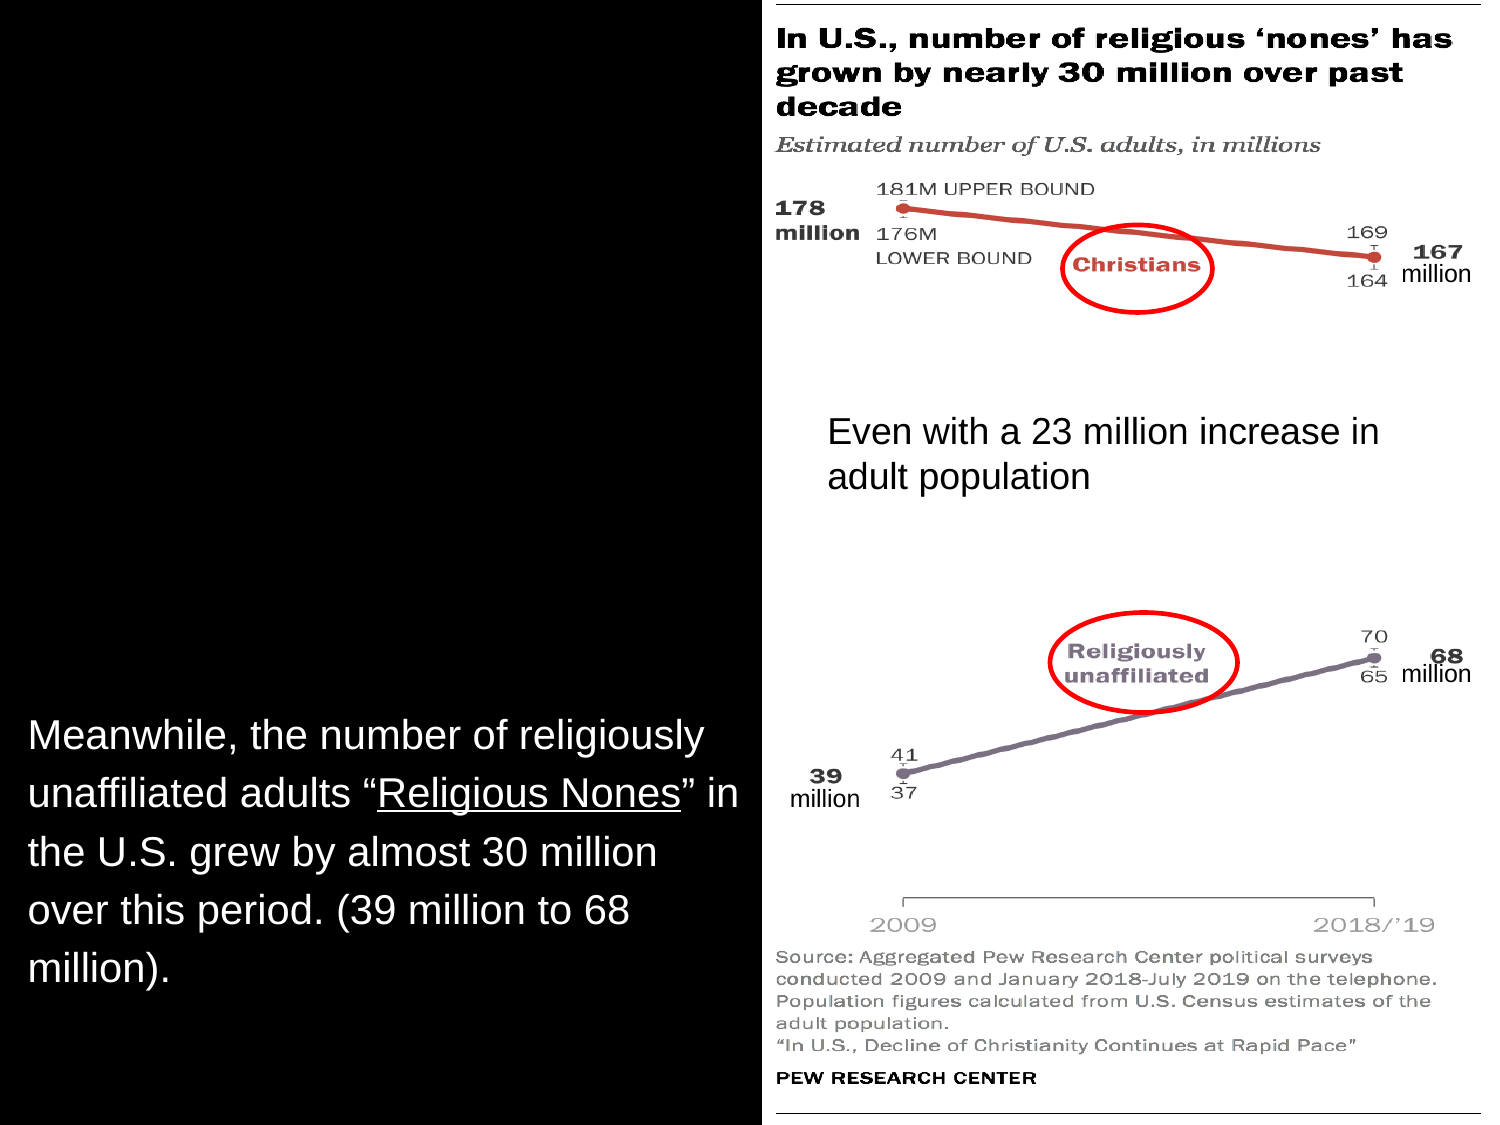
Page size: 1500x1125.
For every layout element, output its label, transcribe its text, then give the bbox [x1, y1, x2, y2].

list Meanwhile, the number of religiously unaffiliated adults “Religious Nones” in the U.S. grew by almost 30 million over this period. (39 million to 68 million). [12, 0, 760, 1125]
picture [762, 0, 1500, 1125]
